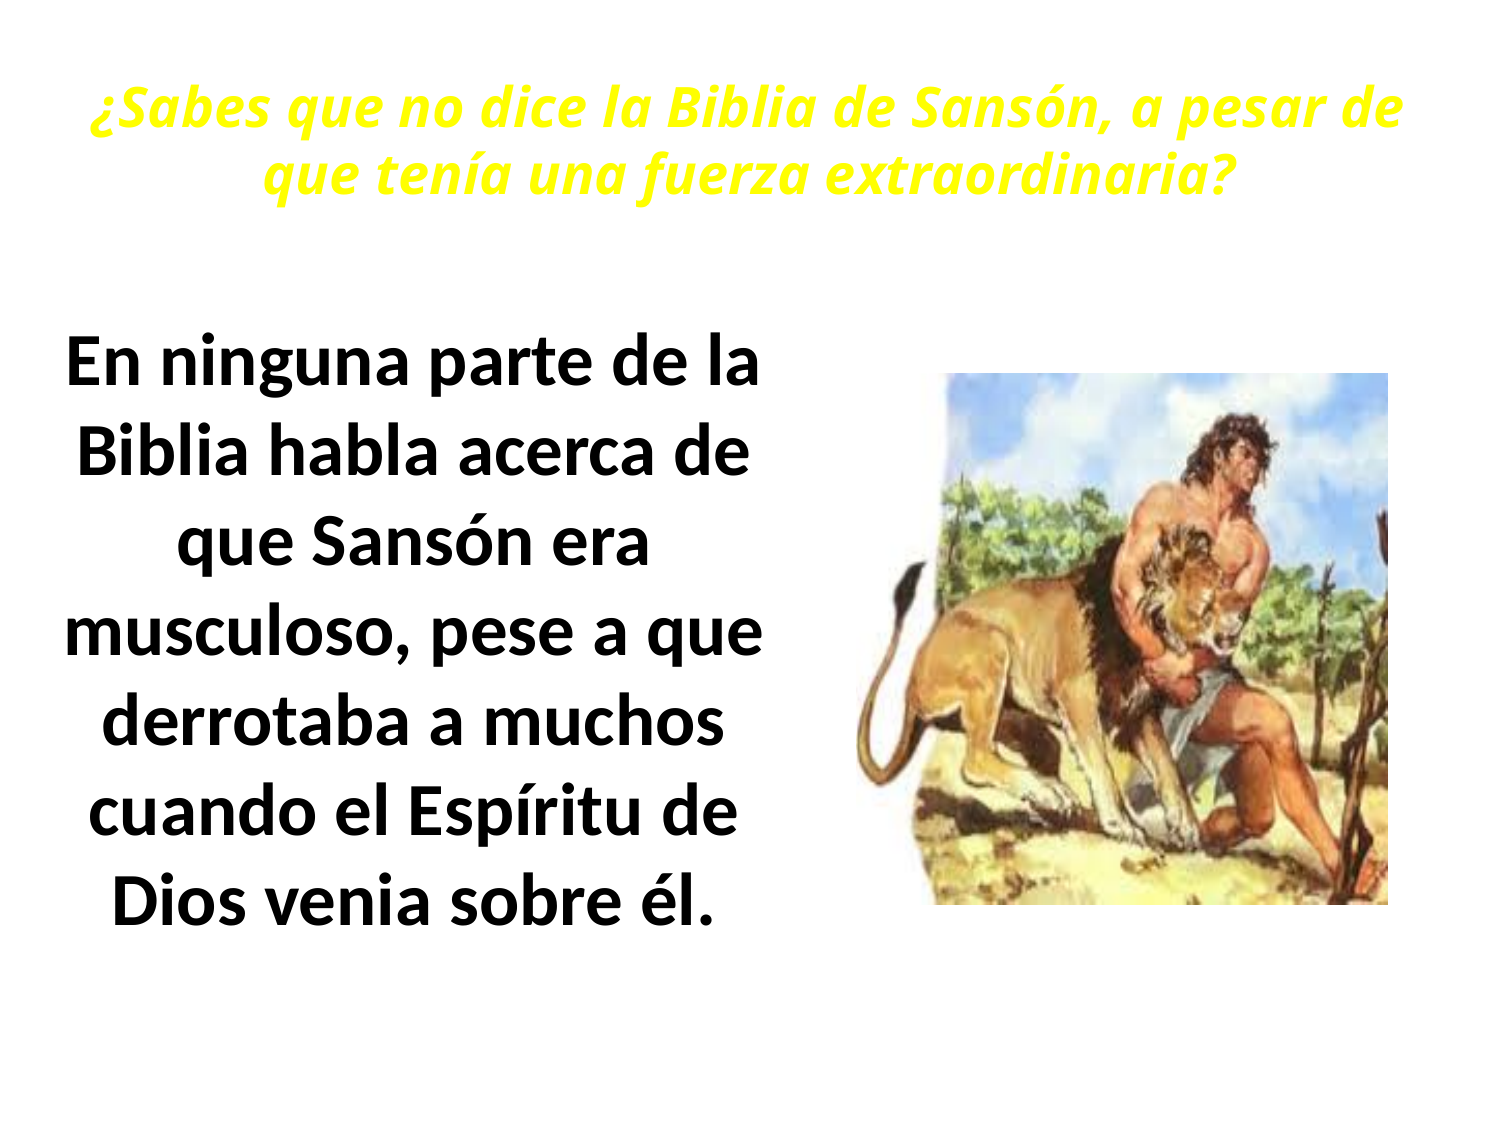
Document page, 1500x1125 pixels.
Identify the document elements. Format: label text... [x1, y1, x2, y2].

title ¿Sabes que no dice la Biblia de Sansón, a pesar de que tenía una fuerza extraordinaria? [75, 45, 1425, 233]
picture [856, 373, 1389, 905]
list En ninguna parte de la Biblia habla acerca de que Sansón era musculoso, pese a que derrotaba a muchos cuando el Espíritu de Dios venia sobre él. [41, 302, 788, 1046]
